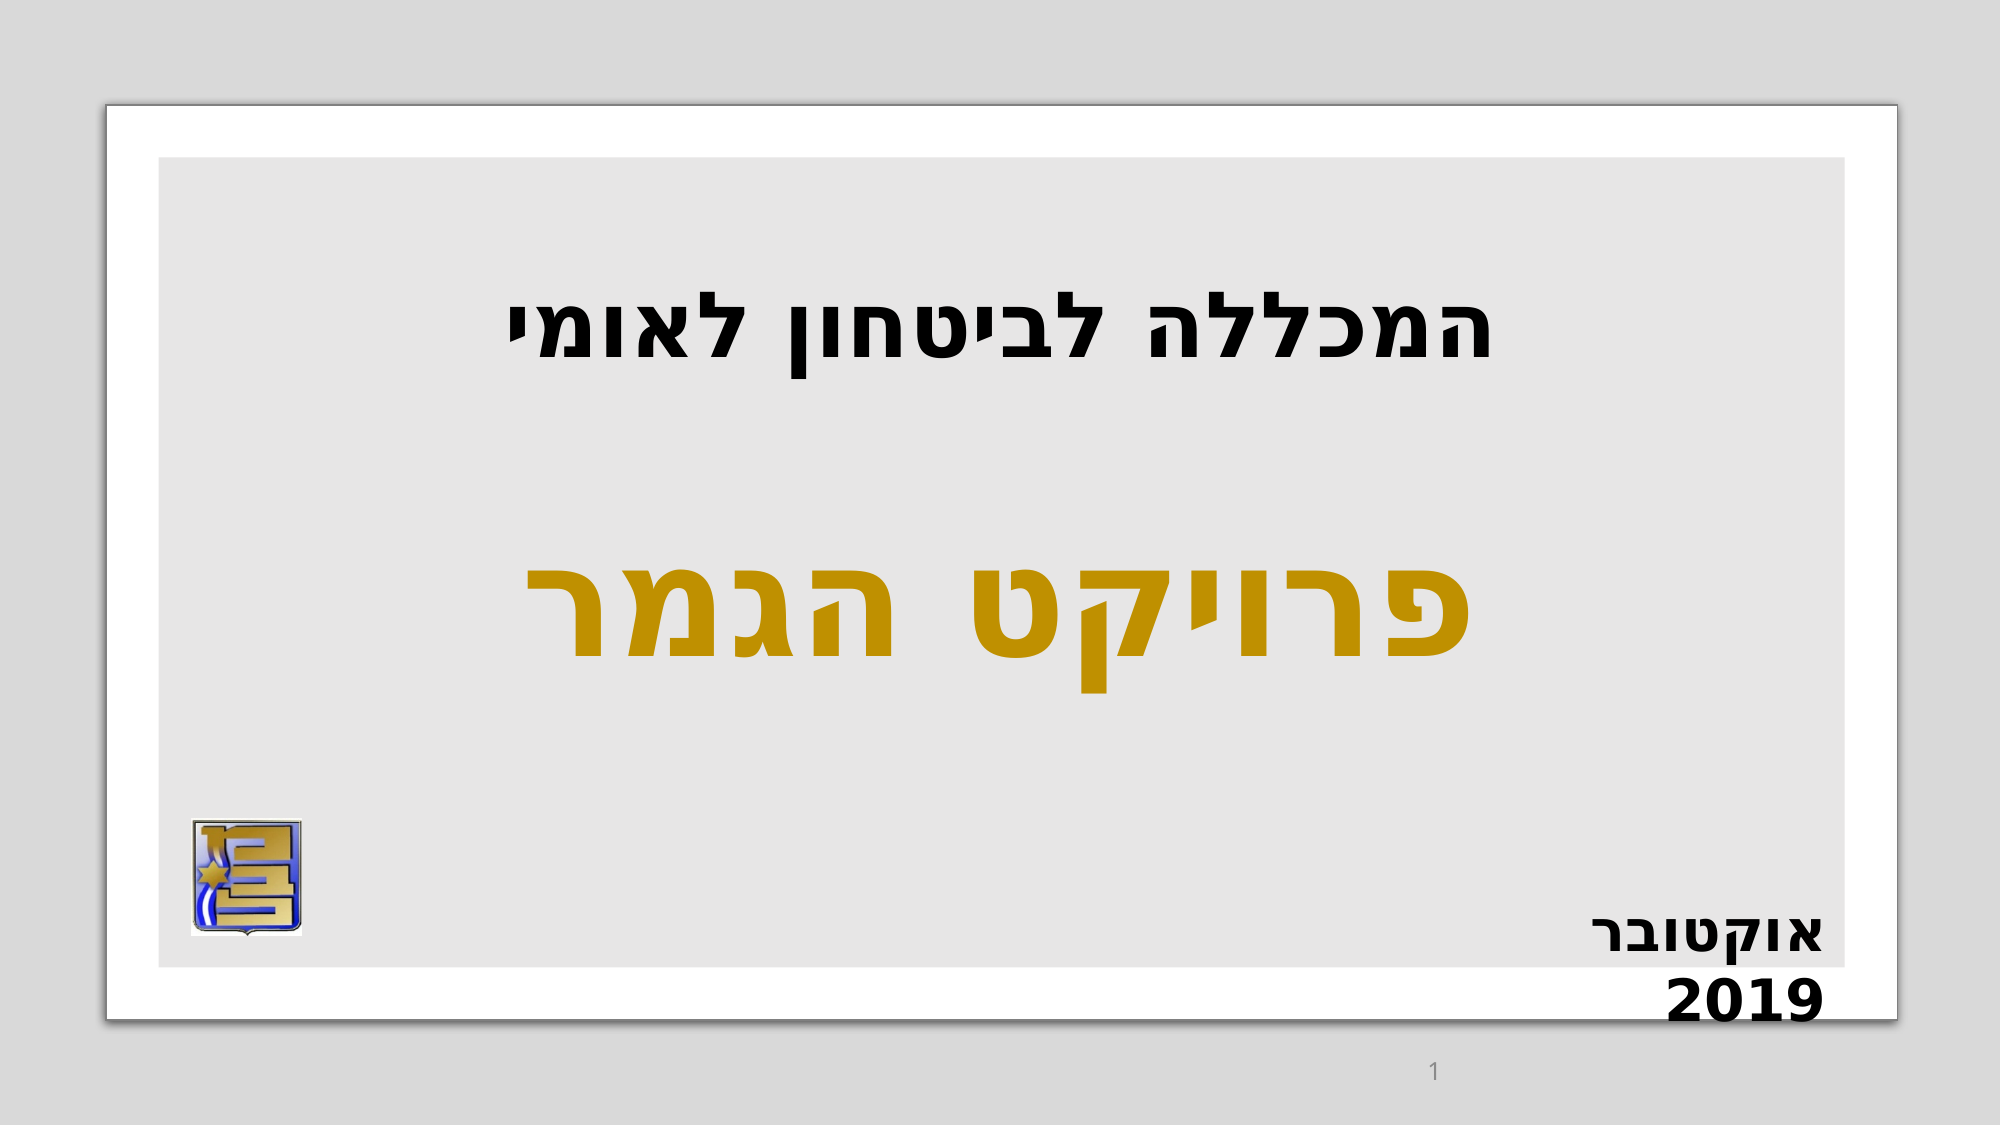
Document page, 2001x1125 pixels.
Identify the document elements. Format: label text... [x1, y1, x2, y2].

text_box פרויקט הגמר [342, 445, 1658, 696]
picture [191, 818, 302, 936]
title המכללה לביטחון לאומי [211, 210, 1793, 446]
text_box אוקטובר 2019 [1412, 885, 1842, 1040]
text_box [0, 0, 2000, 1125]
slide_number 1 [1412, 1042, 1863, 1103]
text_box [105, 104, 1898, 1021]
text_box [158, 156, 1846, 968]
